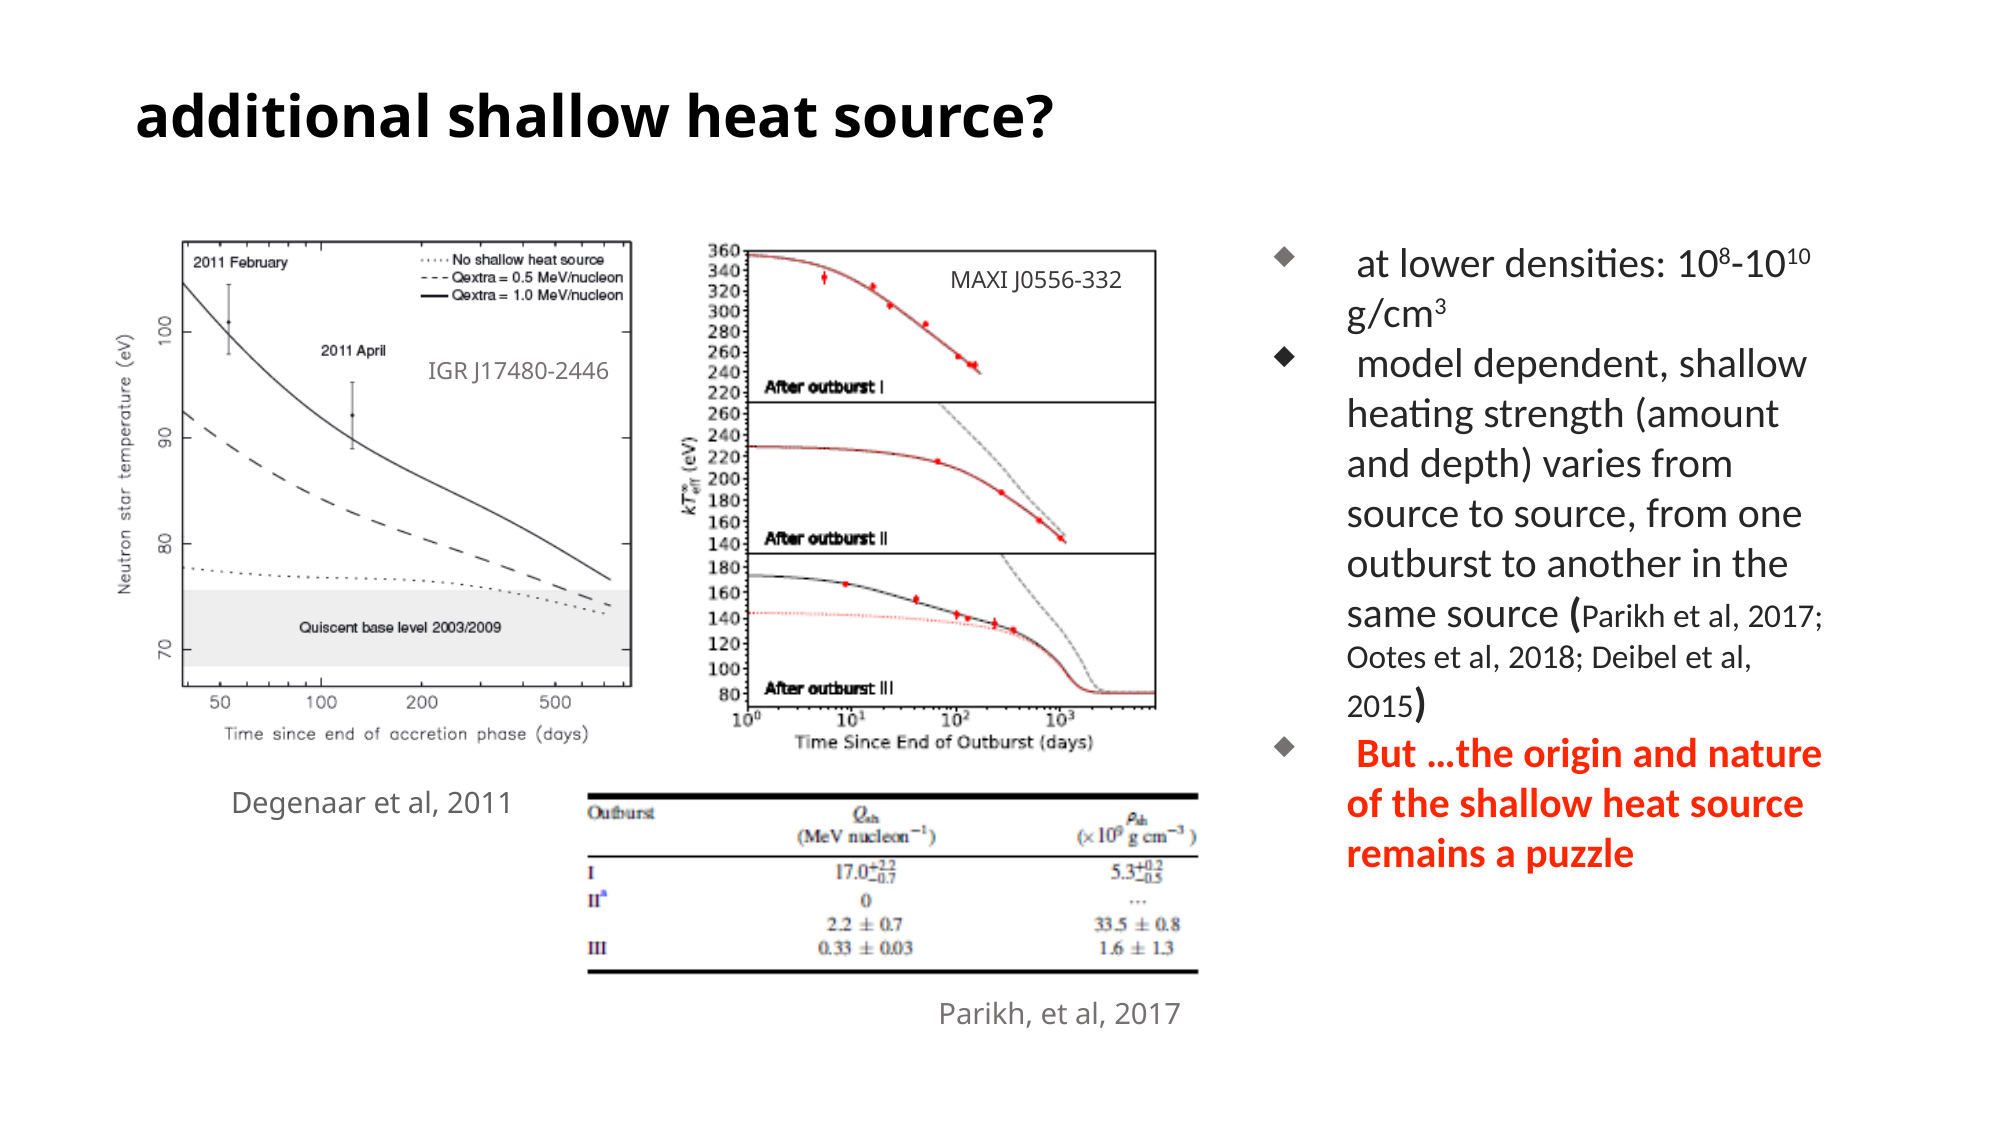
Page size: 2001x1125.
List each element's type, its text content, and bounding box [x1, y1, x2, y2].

text_box additional shallow heat source? [129, 73, 1165, 156]
picture [669, 239, 1172, 758]
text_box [94, 227, 659, 825]
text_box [567, 785, 1251, 1037]
text_box at lower densities: 108-1010 g/cm3 model dependent, shallow heating strength (amount and depth) varies from source to source, from one outburst to another in the same source (Parikh et al, 2017; Ootes et al, 2018; Deibel et al, 2015) But …the origin and nature of the shallow heat source remains a puzzle [1263, 227, 1837, 984]
